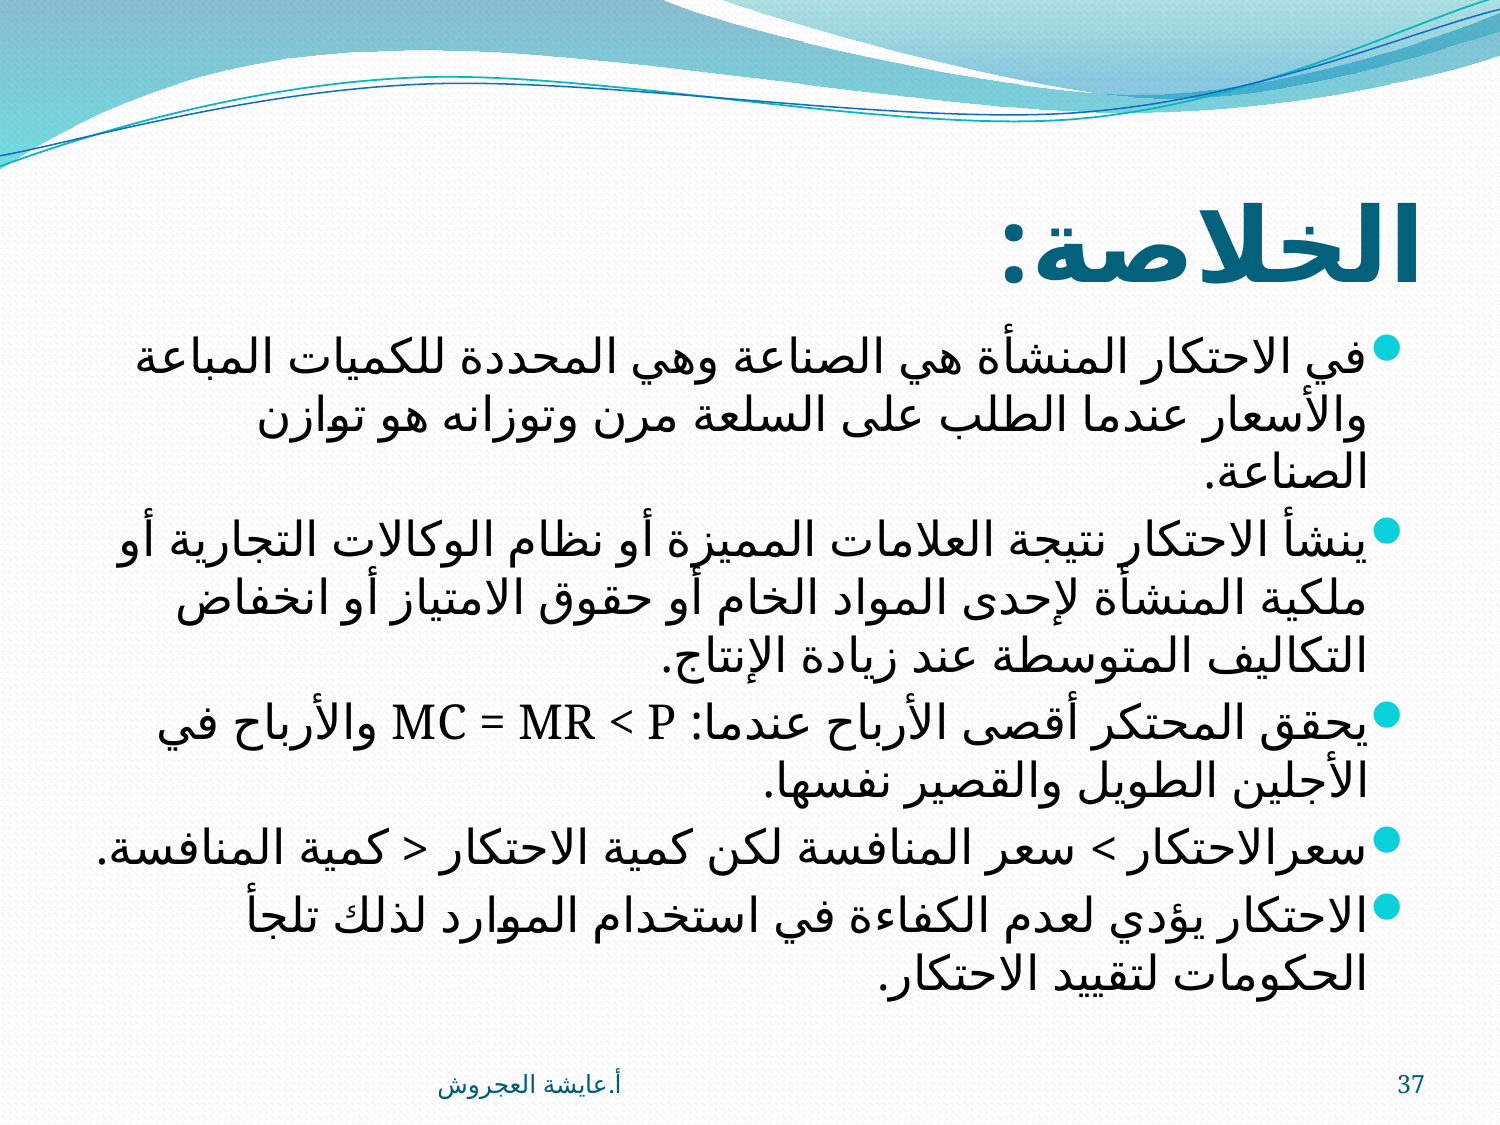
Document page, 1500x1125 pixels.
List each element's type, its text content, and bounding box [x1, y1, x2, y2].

title الخلاصة: [75, 115, 1425, 303]
list في الاحتكار المنشأة هي الصناعة وهي المحددة للكميات المباعة والأسعار عندما الطلب على السلعة مرن وتوزانه هو توازن الصناعة. ينشأ الاحتكار نتيجة العلامات المميزة أو نظام الوكالات التجارية أو ملكية المنشأة لإحدى المواد الخام أو حقوق الامتياز أو انخفاض التكاليف المتوسطة عند زيادة الإنتاج. يحقق المحتكر أقصى الأرباح عندما: MC = MR < P والأرباح في الأجلين الطويل والقصير نفسها. سعرالاحتكار > سعر المنافسة لكن كمية الاحتكار < كمية المنافسة. الاحتكار يؤدي لعدم الكفاءة في استخدام الموارد لذلك تلجأ الحكومات لتقييد الاحتكار. [75, 317, 1425, 1038]
slide_number 37 [1299, 1042, 1425, 1103]
footer أ.عايشة العجروش [437, 1042, 988, 1103]
